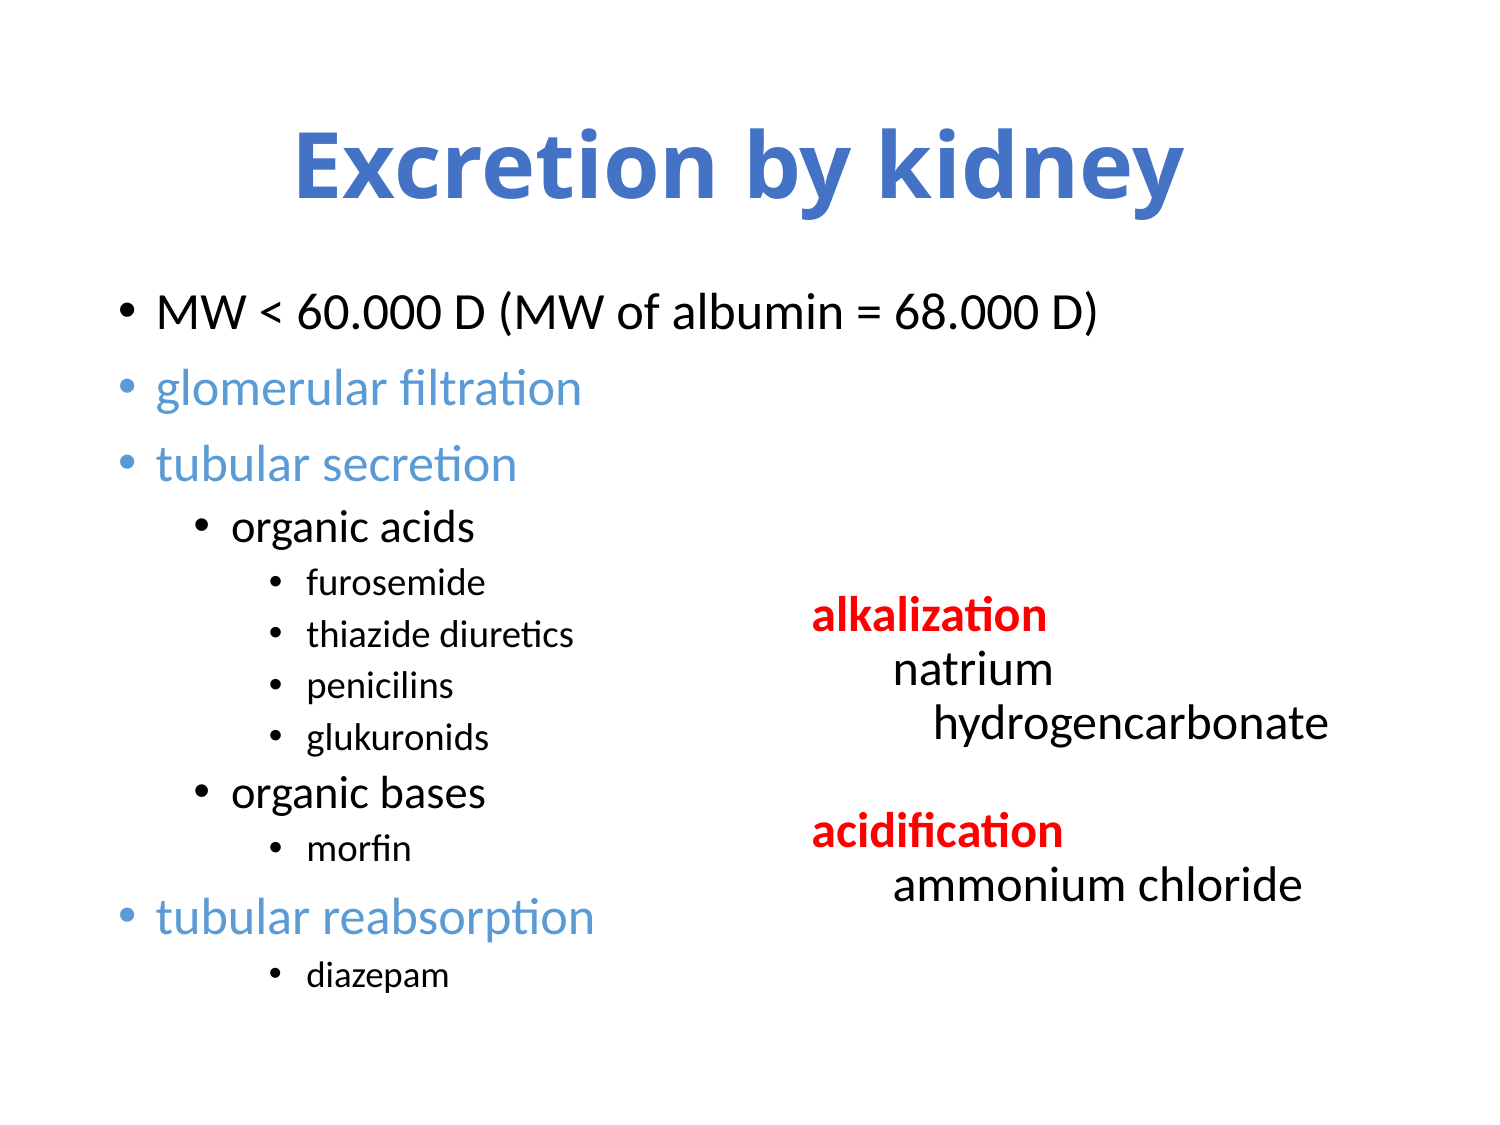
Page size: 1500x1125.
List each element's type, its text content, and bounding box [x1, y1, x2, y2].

list MW < 60.000 D (MW of albumin = 68.000 D) glomerular filtration tubular secretion organic acids furosemide thiazide diuretics penicilins glukuronids organic bases morfin tubular reabsorption diazepam [103, 277, 1153, 1014]
title Excretion by kidney [103, 59, 1397, 278]
list alkalization natrium hydrogencarbonate acidification ammonium chloride [796, 358, 1472, 1073]
